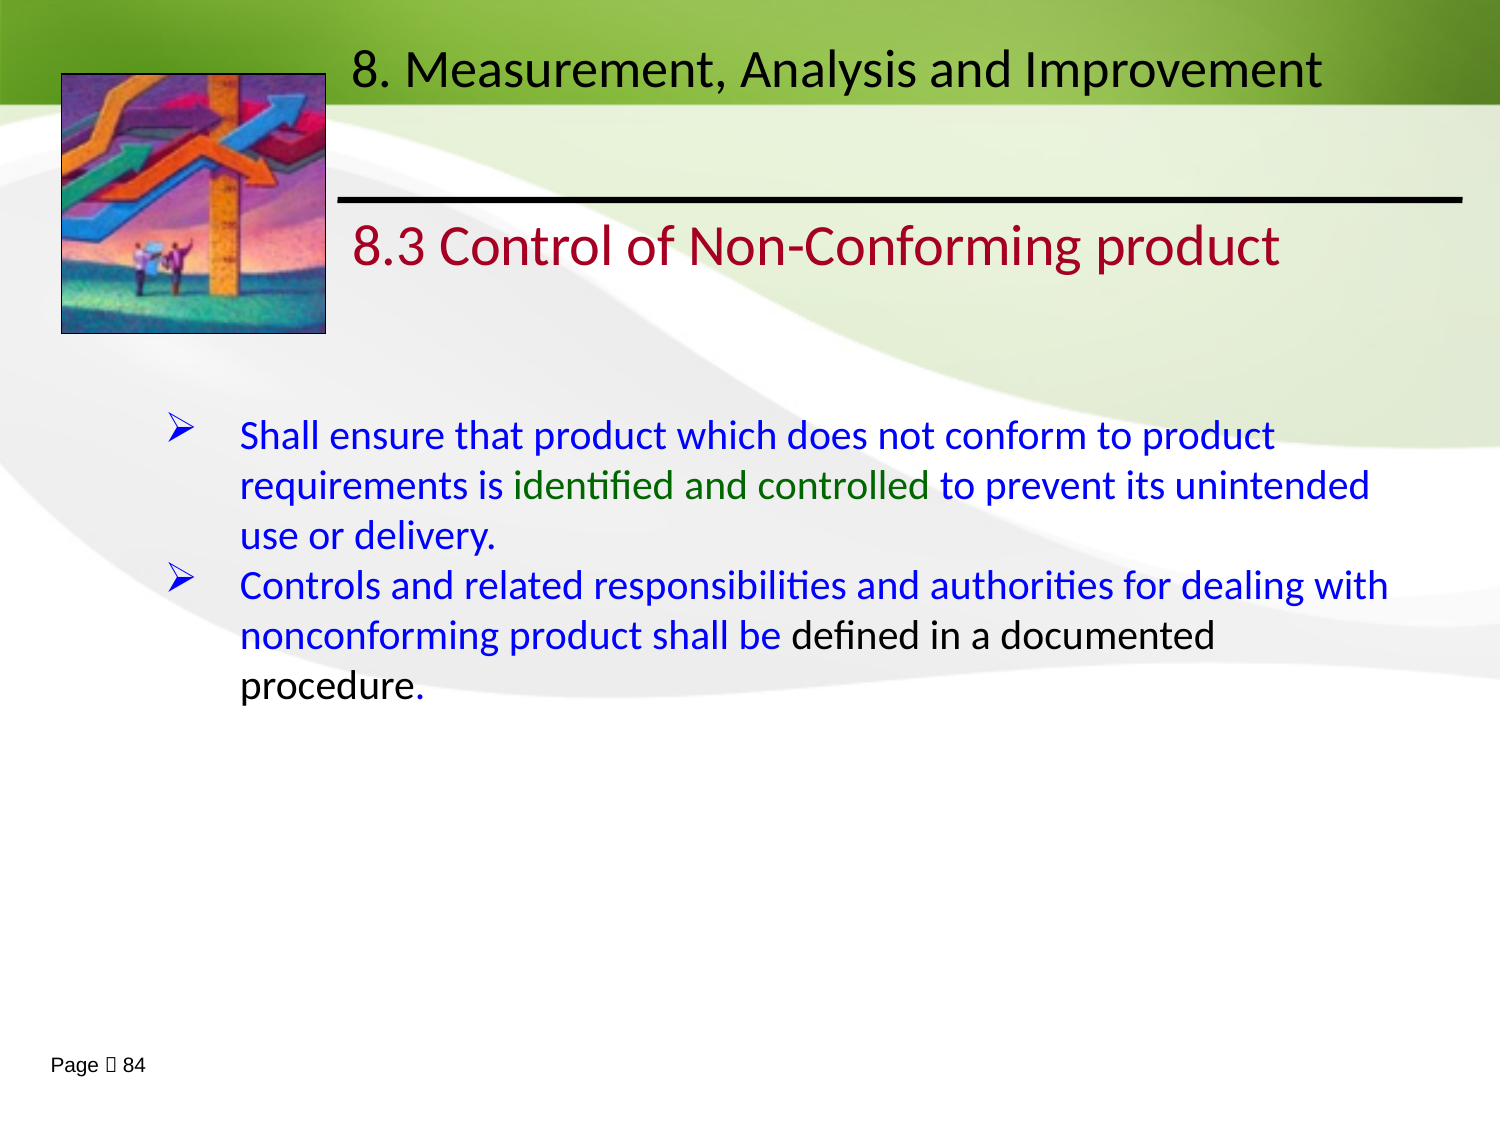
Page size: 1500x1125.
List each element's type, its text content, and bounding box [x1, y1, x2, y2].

text_box 8.3 Control of Non-Conforming product [337, 200, 1463, 285]
picture [0, 0, 1500, 1125]
text_box Shall ensure that product which does not conform to product requirements is identified and controlled to prevent its unintended use or delivery. Controls and related responsibilities and authorities for dealing with nonconforming product shall be defined in a documented procedure. [149, 400, 1413, 716]
text_box 8. Measurement, Analysis and Improvement [336, 25, 1341, 106]
